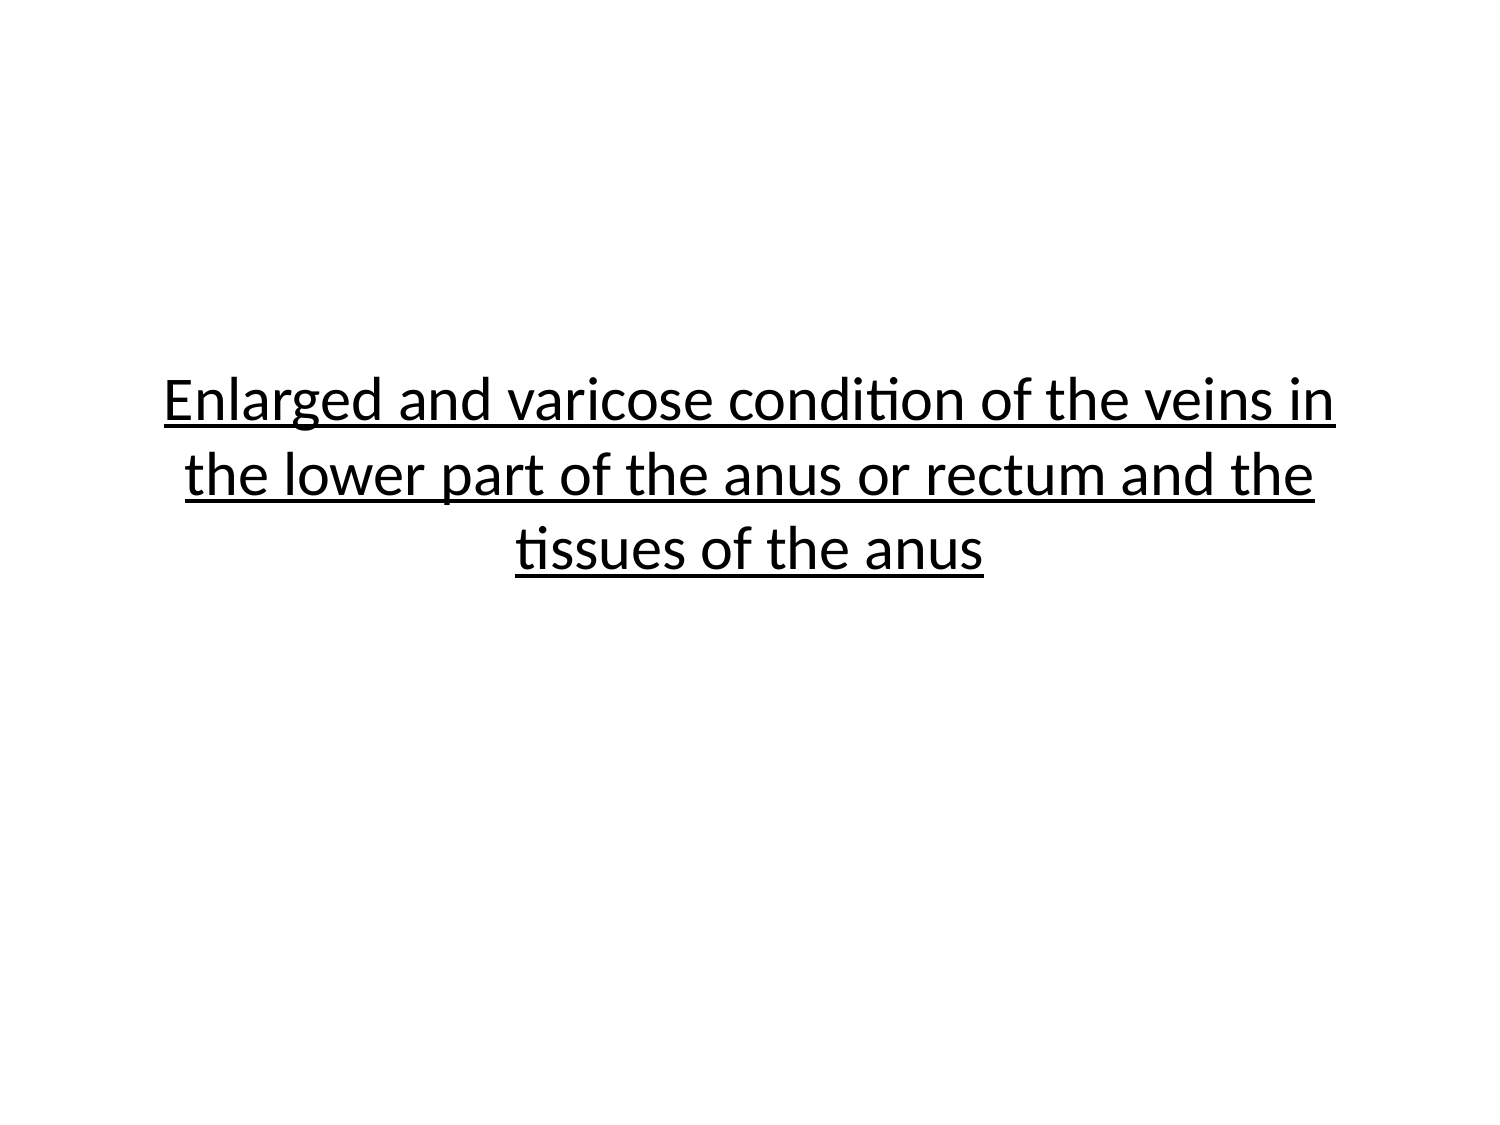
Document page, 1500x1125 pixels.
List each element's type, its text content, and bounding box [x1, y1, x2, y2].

title Enlarged and varicose condition of the veins in the lower part of the anus or rectum and the tissues of the anus [112, 349, 1388, 591]
